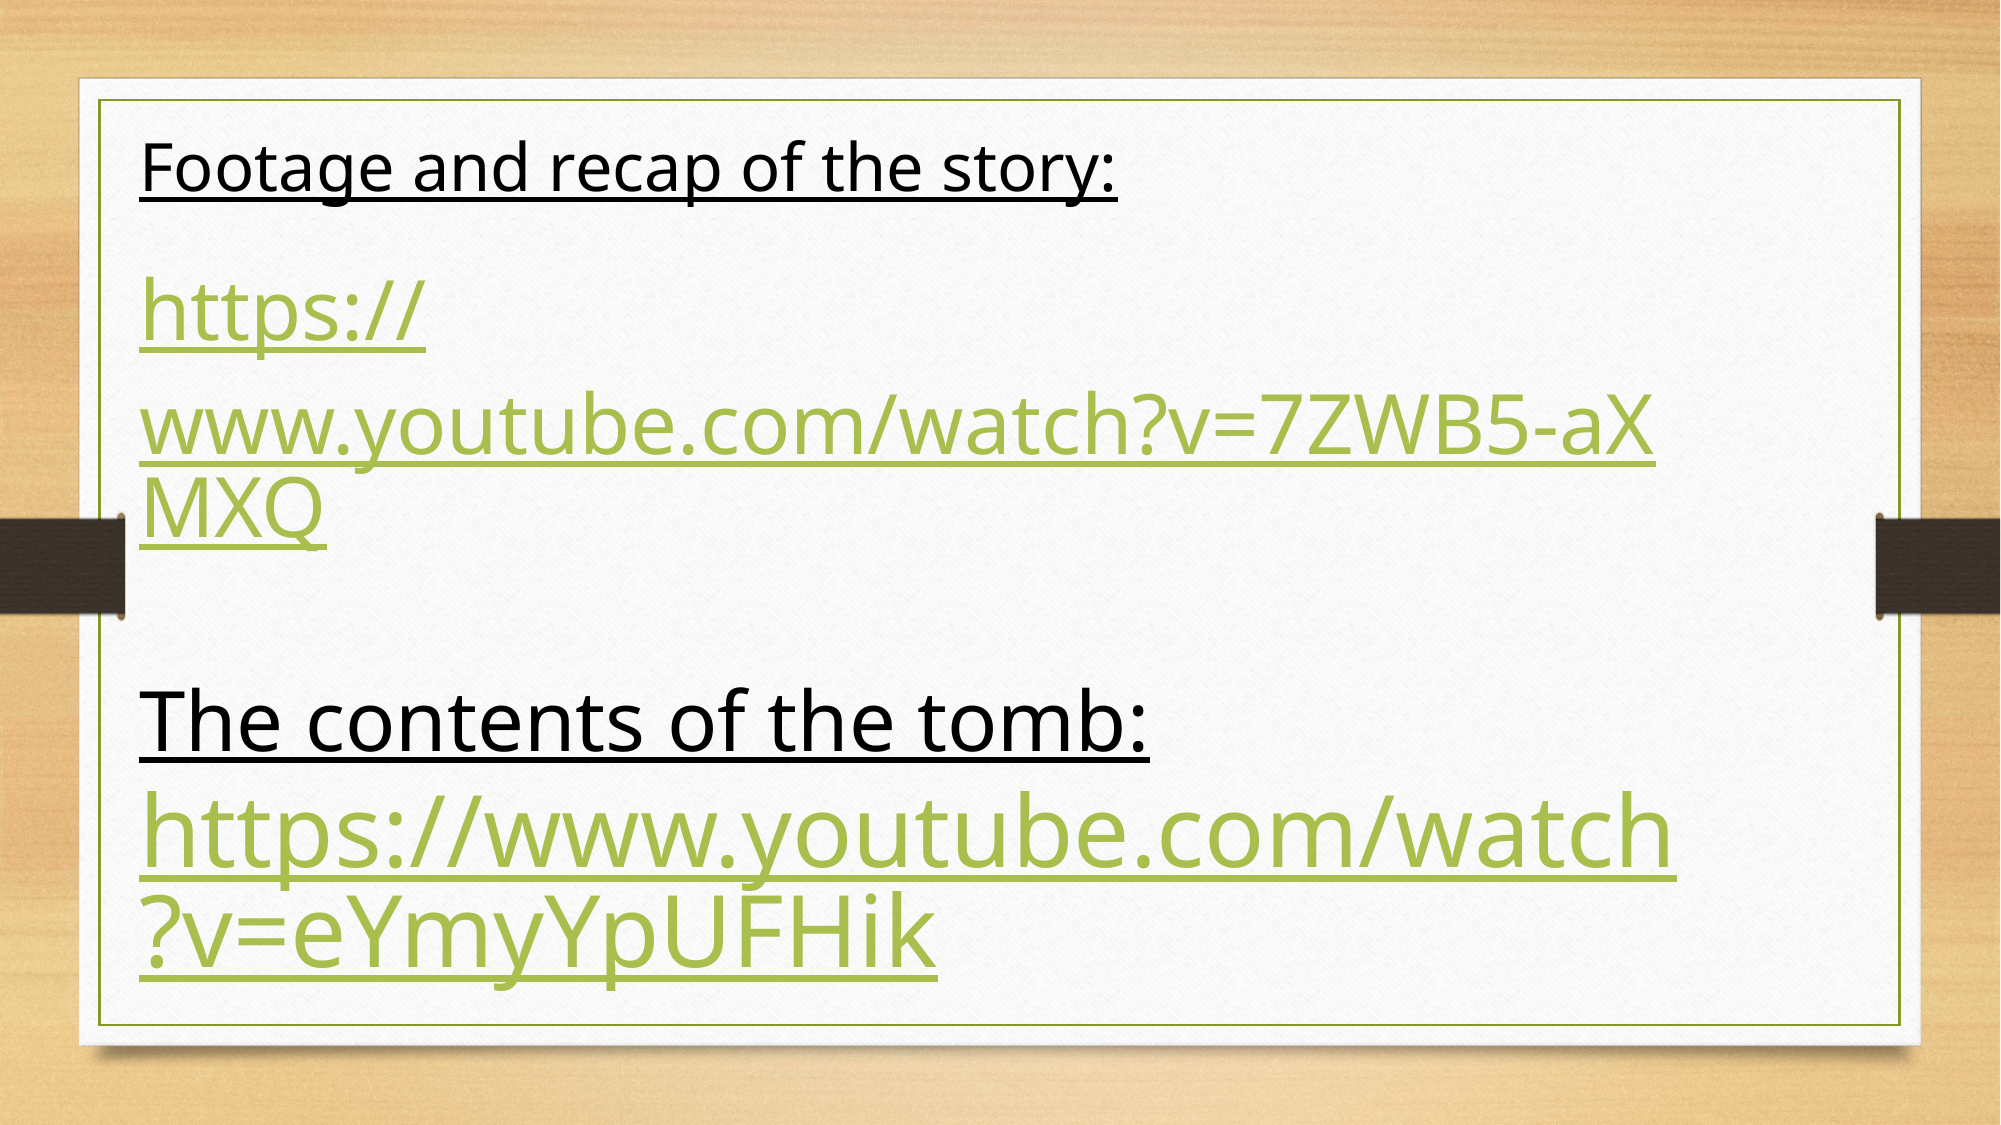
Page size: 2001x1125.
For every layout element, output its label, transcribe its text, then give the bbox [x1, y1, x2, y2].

picture [0, 0, 2001, 1125]
text_box https://www.youtube.com/watch?v=7ZWB5-aXMXQ The contents of the tomb: https://www.youtube.com/watch?v=eYmyYpUFHik [124, 213, 1719, 828]
text_box Footage and recap of the story: [124, 117, 1783, 213]
